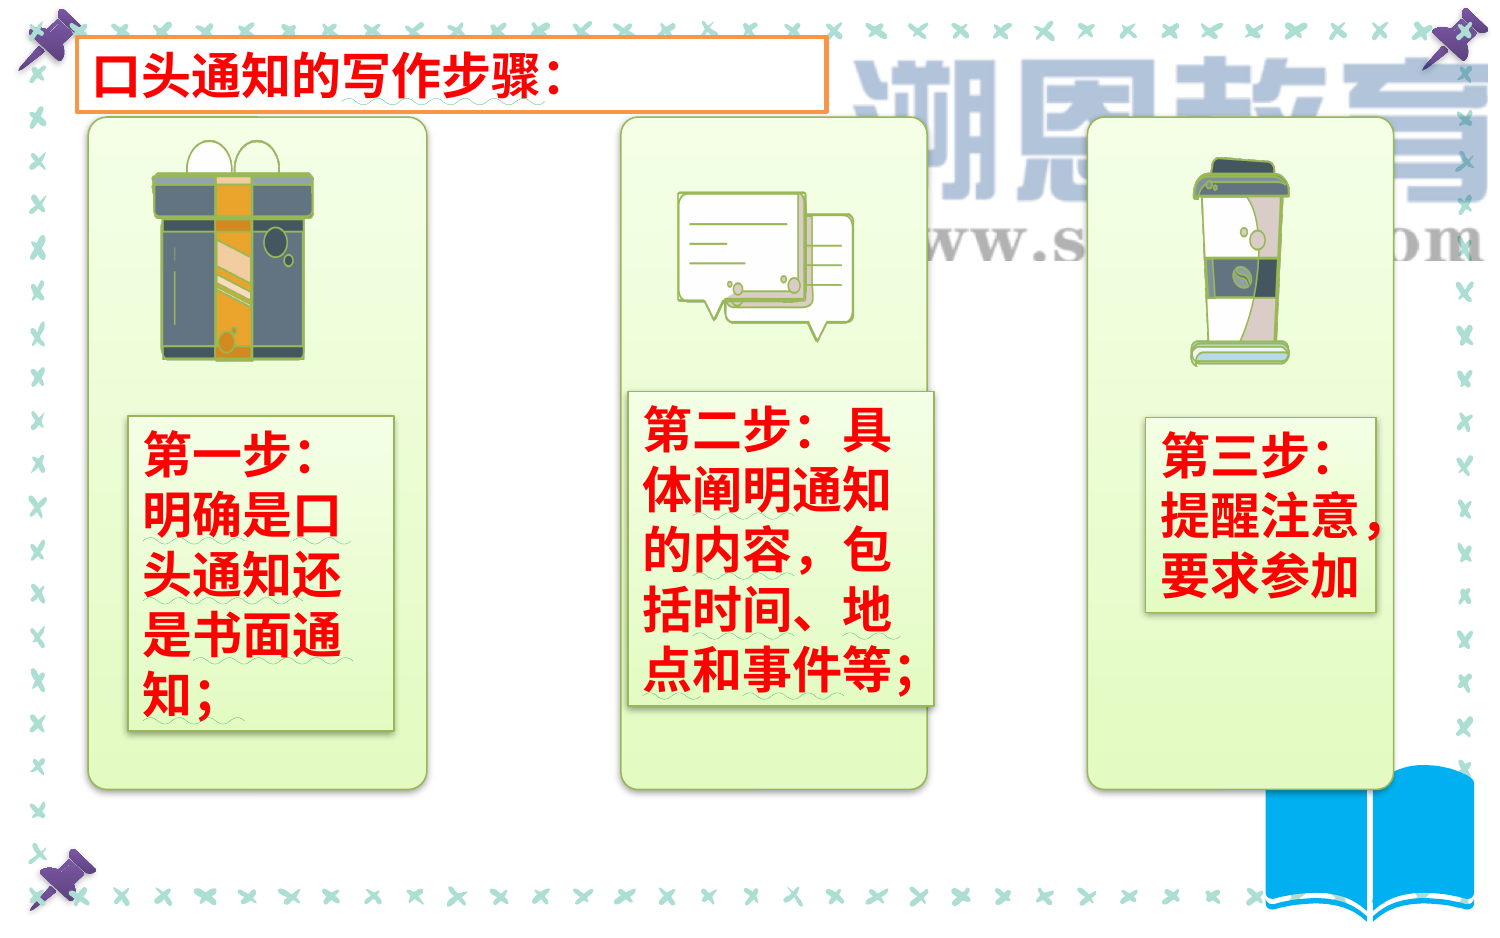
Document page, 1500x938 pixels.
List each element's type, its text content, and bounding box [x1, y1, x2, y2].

picture [850, 54, 1488, 261]
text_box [87, 116, 1394, 790]
text_box 口头通知的写作步骤： [75, 35, 829, 114]
